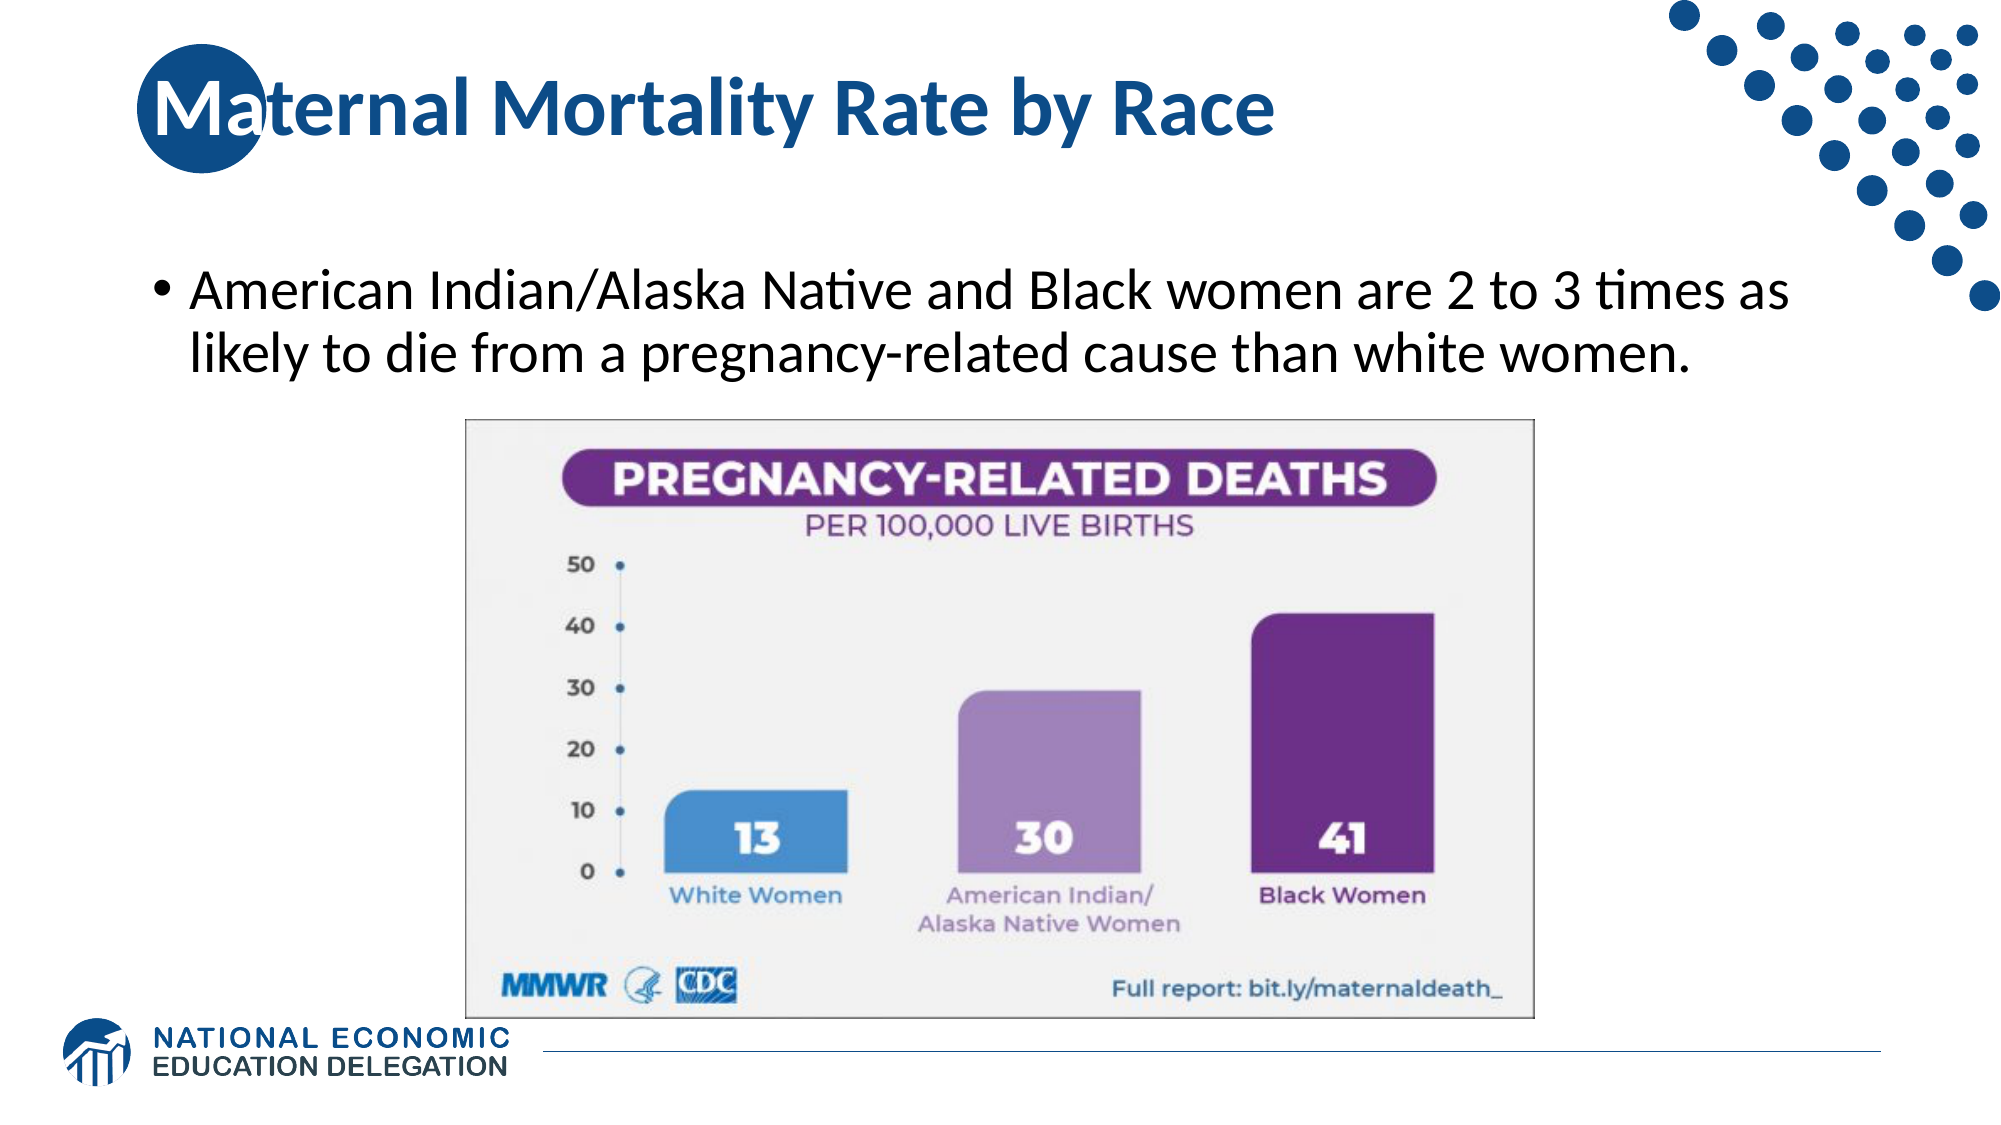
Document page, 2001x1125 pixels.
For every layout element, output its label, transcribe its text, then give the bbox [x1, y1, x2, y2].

list American Indian/Alaska Native and Black women are 2 to 3 times as likely to die from a pregnancy-related cause than white women. [137, 213, 1863, 432]
picture [55, 419, 1535, 1091]
title Maternal Mortality Rate by Race [137, 0, 1863, 213]
